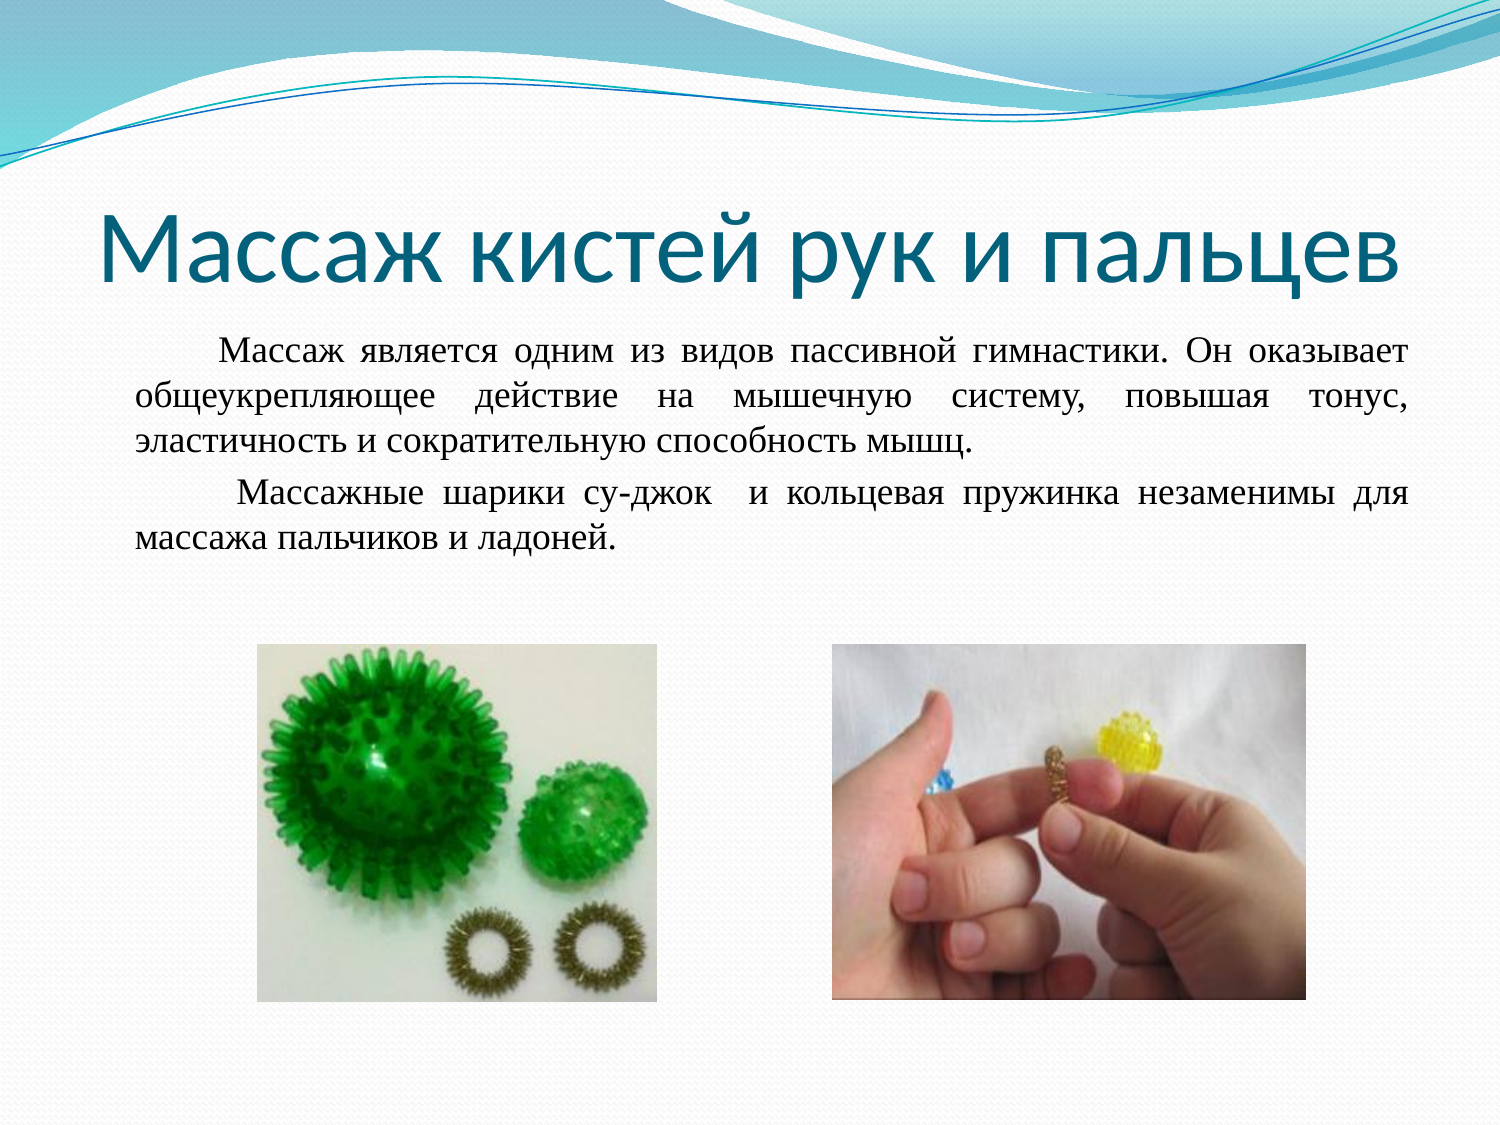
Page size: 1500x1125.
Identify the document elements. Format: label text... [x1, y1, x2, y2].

picture [257, 644, 657, 1003]
list Массаж является одним из видов пассивной гимнастики. Он оказывает общеукрепляющее действие на мышечную систему, повышая тонус, эластичность и сократительную способность мышц. Массажные шарики су-джок и кольцевая пружинка незаменимы для массажа пальчиков и ладоней. [75, 317, 1425, 1038]
title Массаж кистей рук и пальцев [75, 115, 1425, 303]
picture [831, 644, 1307, 1001]
